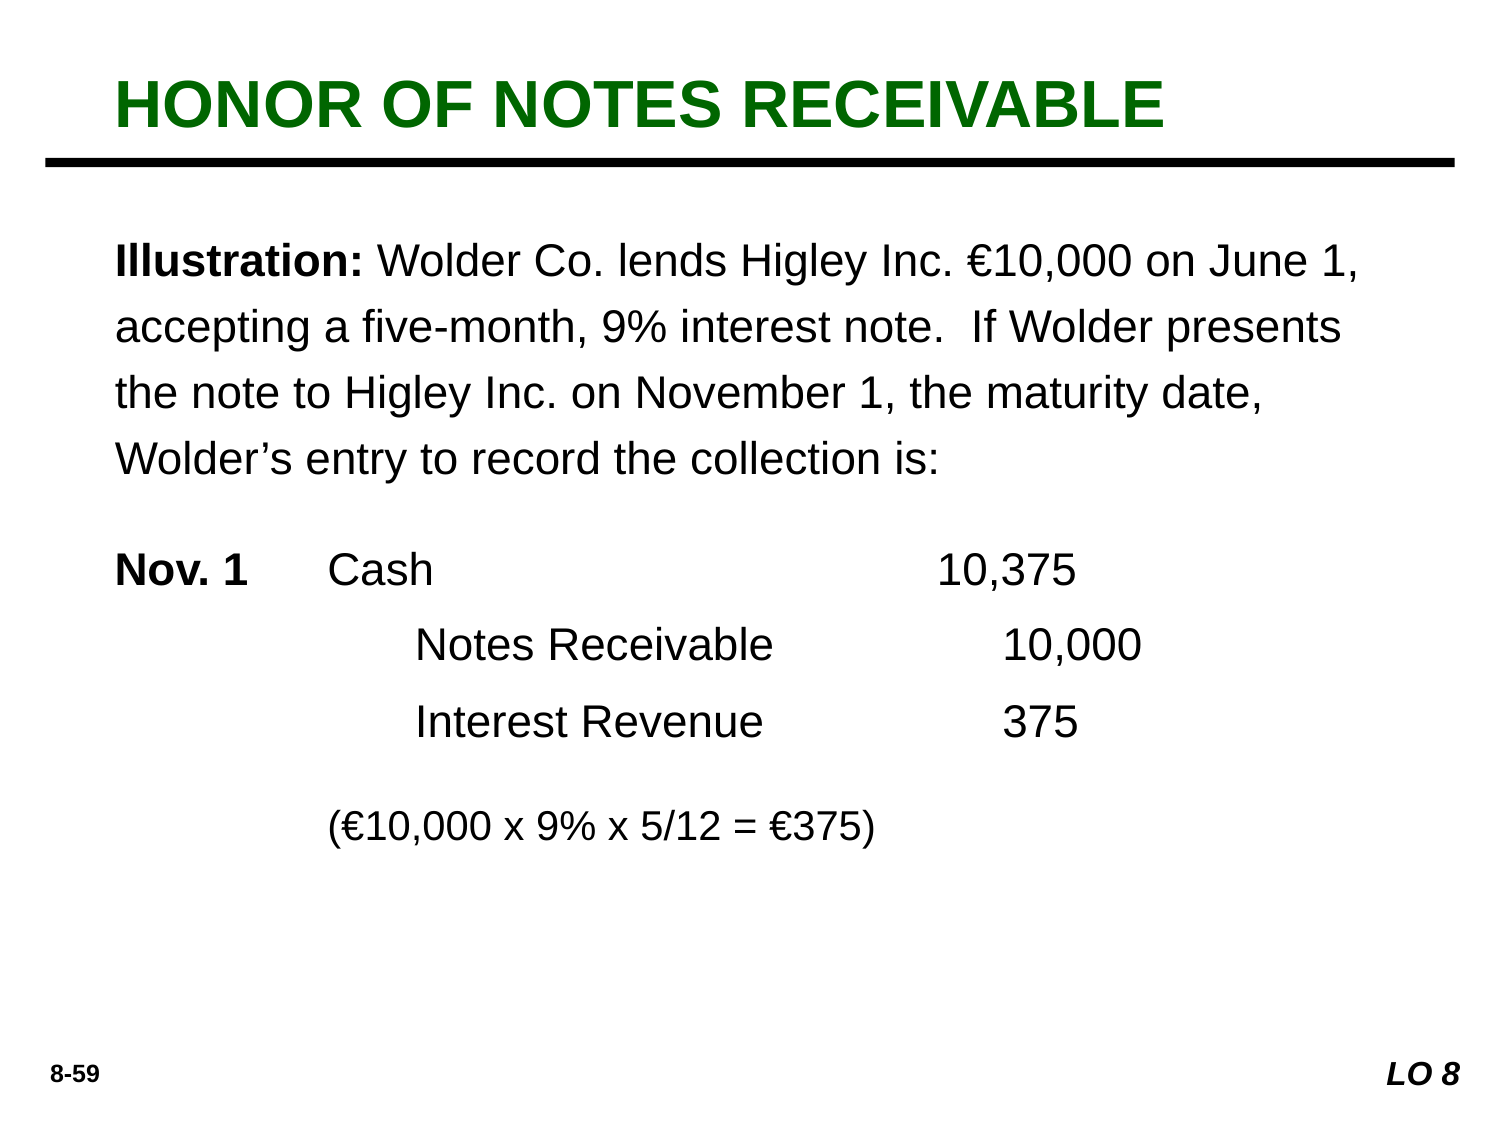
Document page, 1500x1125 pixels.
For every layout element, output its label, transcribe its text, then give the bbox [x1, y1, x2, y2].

text_box Notes Receivable 10,000 [312, 606, 1450, 677]
text_box Nov. 1 [99, 531, 313, 602]
text_box LO 8 [1350, 1044, 1475, 1100]
text_box (€10,000 x 9% x 5/12 = €375) [312, 791, 988, 857]
text_box Interest Revenue 375 [312, 684, 1450, 755]
text_box Cash 10,375 [313, 531, 1450, 602]
text_box HONOR OF NOTES RECEIVABLE [99, 50, 1475, 142]
text_box Illustration: Wolder Co. lends Higley Inc. €10,000 on June 1, accepting a five-month, 9% interest note. If Wolder presents the note to Higley Inc. on November 1, the maturity date, Wolder’s entry to record the collection is: [99, 212, 1413, 491]
